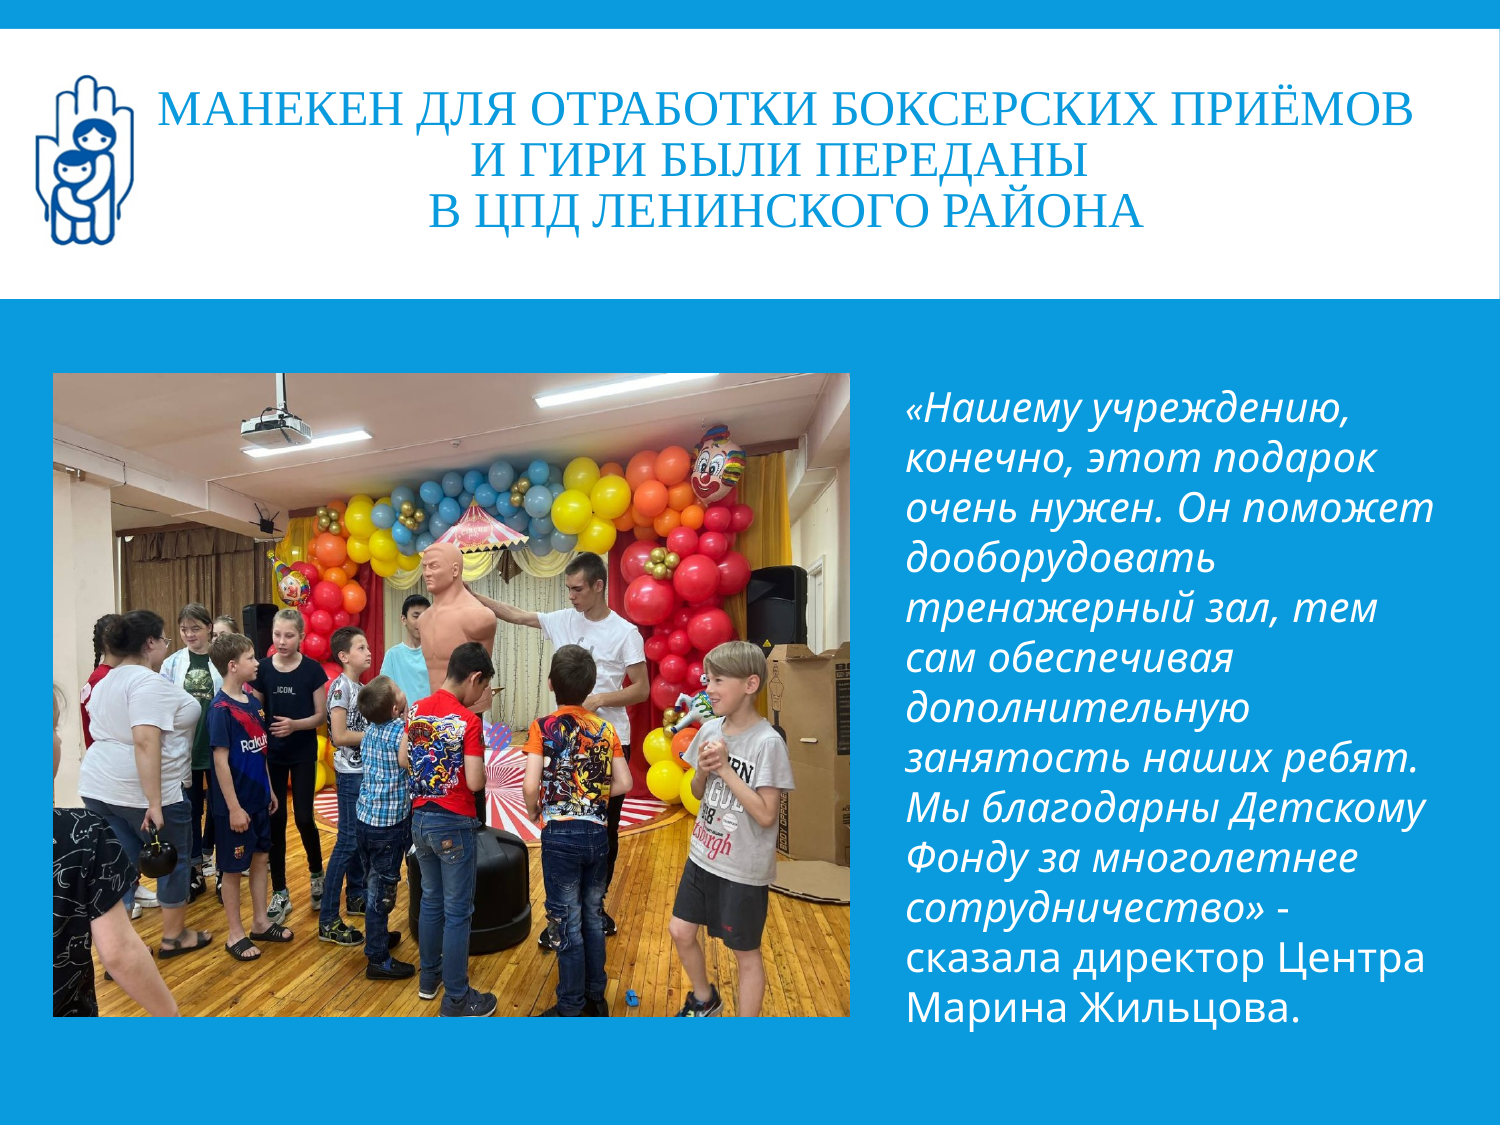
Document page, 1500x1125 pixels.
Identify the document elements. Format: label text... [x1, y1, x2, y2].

title Манекен для отработки боксерских приёмов и гири были переданы в ЦПД Ленинского района [129, 67, 1443, 256]
text_box «Нашему учреждению, конечно, этот подарок очень нужен. Он поможет дооборудовать тренажерный зал, тем сам обеспечивая дополнительную занятость наших ребят. Мы благодарны Детскому Фонду за многолетнее сотрудничество» - сказала директор Центра Марина Жильцова. [890, 373, 1465, 1039]
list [52, 373, 851, 1018]
picture [35, 74, 139, 249]
